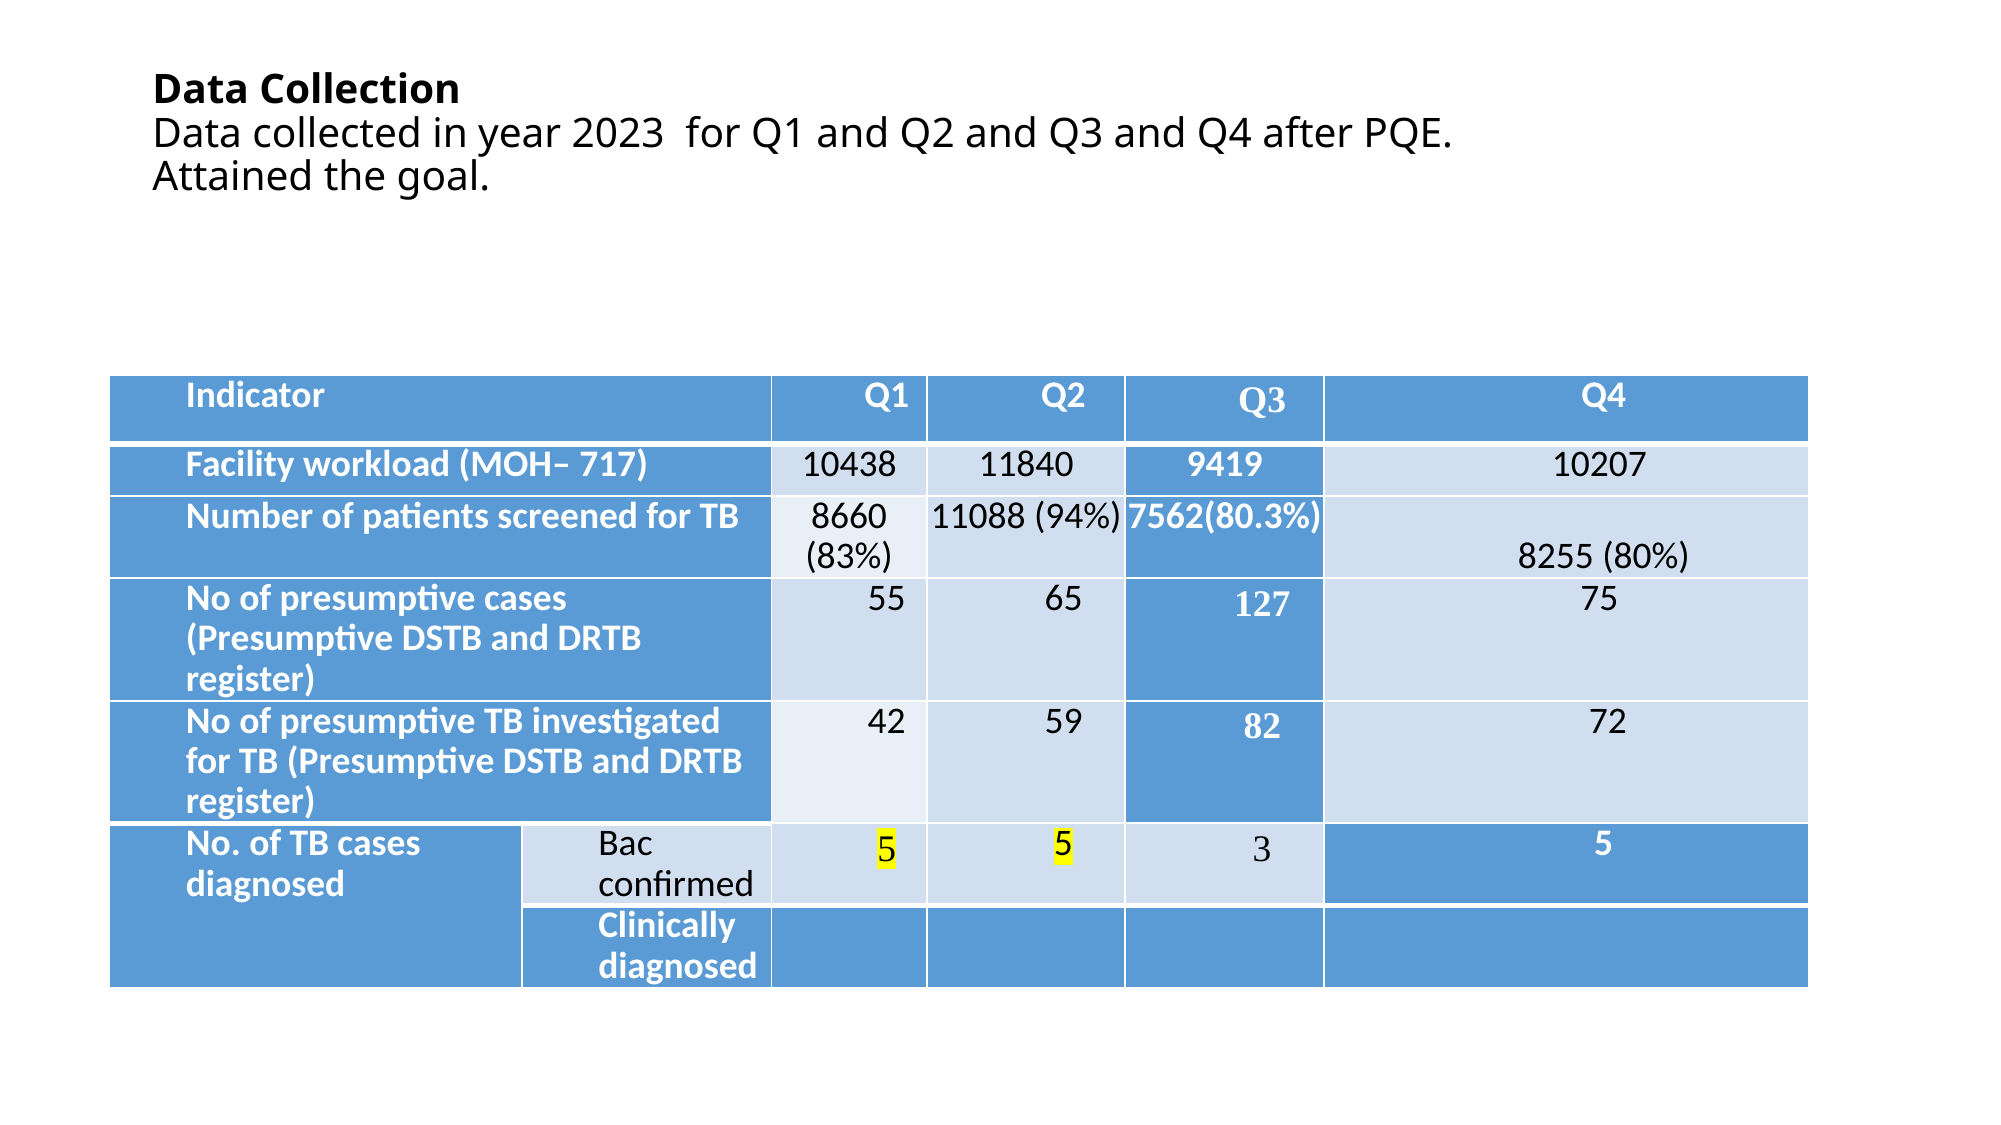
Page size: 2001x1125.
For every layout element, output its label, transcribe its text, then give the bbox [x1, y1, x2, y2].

table_cell No of presumptive cases (Presumptive DSTB and DRTB register) [110, 579, 771, 700]
table_cell No of presumptive TB investigated for TB (Presumptive DSTB and DRTB register) [110, 702, 771, 821]
table_cell 75 [1325, 579, 1808, 700]
table_header Q3 [1126, 376, 1323, 441]
table_cell 72 [1325, 702, 1808, 822]
table_cell 3 [1126, 824, 1323, 903]
table_cell Clinically diagnosed [523, 908, 771, 987]
table_cell [928, 908, 1124, 987]
table_cell [772, 908, 926, 987]
table_header Q1 [772, 376, 926, 441]
table_cell 42 [772, 702, 926, 822]
table_cell 5 [772, 824, 926, 903]
table_header Q4 [1325, 376, 1808, 441]
table_cell 7562(80.3%) [1126, 497, 1323, 577]
table_cell 11088 (94%) [928, 497, 1124, 577]
title Data Collection Data collected in year 2023 for Q1 and Q2 and Q3 and Q4 after PQE. Attained the goal. [137, 59, 1863, 278]
table_cell 10438 [772, 447, 926, 495]
table_cell No. of TB cases diagnosed [110, 826, 521, 987]
table_cell 127 [1126, 579, 1323, 700]
table_cell 11840 [928, 447, 1124, 495]
table_cell 8660 (83%) [772, 497, 926, 577]
table_cell 5 [928, 824, 1124, 903]
table_cell 55 [772, 579, 926, 700]
table_cell 59 [928, 702, 1124, 822]
table_cell 8255 (80%) [1325, 497, 1808, 577]
table_cell Facility workload (MOH– 717) [110, 447, 771, 495]
table_cell 82 [1126, 702, 1323, 822]
table_cell Bac conﬁrmed [523, 826, 771, 903]
table_cell 10207 [1325, 447, 1808, 495]
table_header Q2 [928, 376, 1124, 441]
table_cell [1325, 908, 1808, 987]
table_cell 5 [1325, 824, 1808, 903]
table_cell 9419 [1126, 447, 1323, 495]
table_cell Number of patients screened for TB [110, 497, 771, 577]
table_cell [1126, 908, 1323, 987]
table_cell 65 [928, 579, 1124, 700]
table_header Indicator [110, 376, 771, 441]
